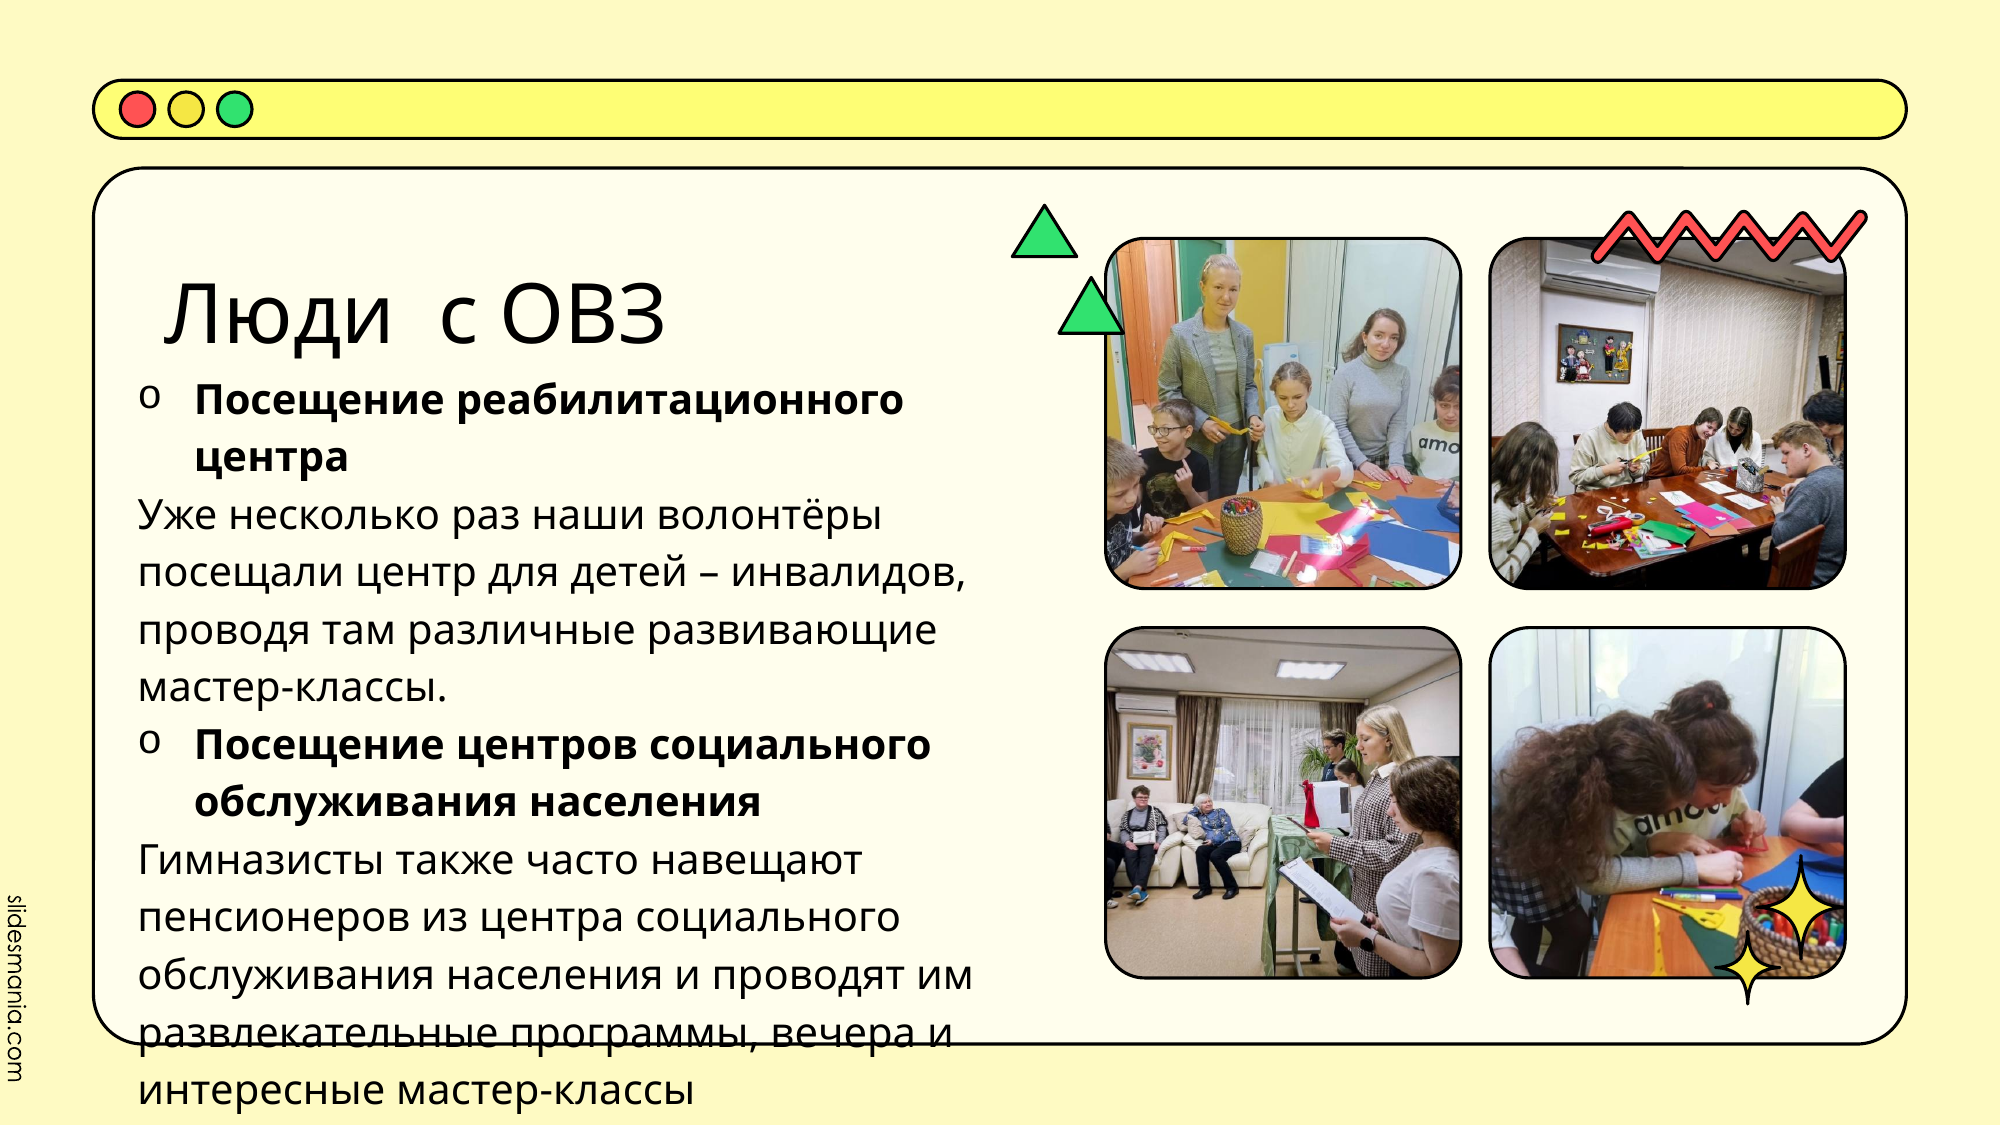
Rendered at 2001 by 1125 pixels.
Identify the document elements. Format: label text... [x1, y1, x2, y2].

text_box [1058, 277, 1100, 334]
list Посещение реабилитационного центра Уже несколько раз наши волонтёры посещали центр для детей – инвалидов, проводя там различные развивающие мастер-классы. Посещение центров социального обслуживания населения Гимназисты также часто навещают пенсионеров из центра социального обслуживания населения и проводят им развлекательные программы, вечера и интересные мастер-классы [117, 345, 1045, 932]
text_box [1665, 211, 1709, 236]
text_box [1744, 986, 1751, 1004]
text_box [1838, 211, 1867, 242]
text_box [1606, 212, 1650, 236]
picture [1105, 238, 1846, 979]
text_box [1012, 205, 1077, 257]
text_box [1722, 211, 1767, 236]
text_box [1780, 212, 1824, 236]
title Люди с ОВЗ [144, 247, 1072, 374]
